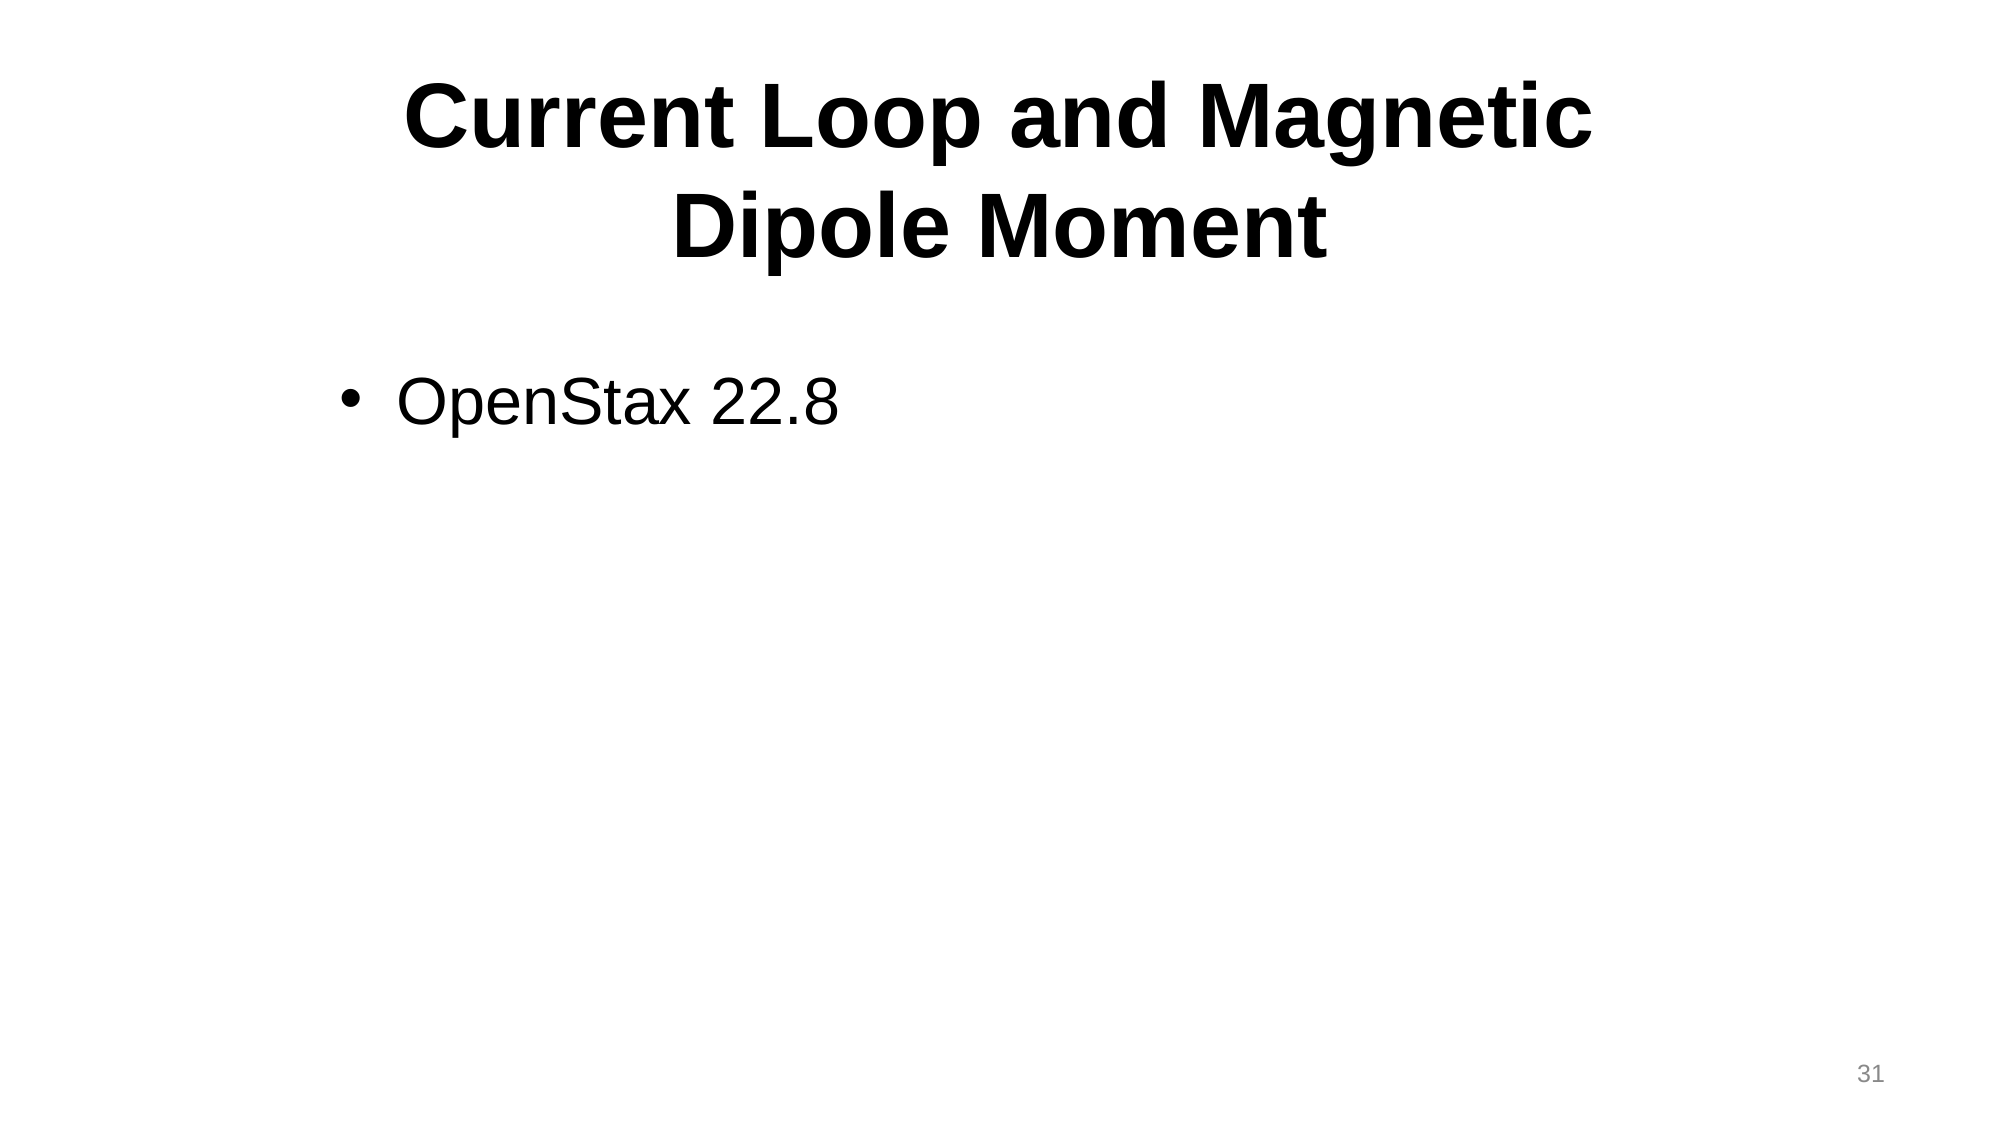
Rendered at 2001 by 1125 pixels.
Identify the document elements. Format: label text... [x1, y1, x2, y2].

slide_number 31 [1433, 1042, 1900, 1103]
title Current Loop and Magnetic Dipole Moment [324, 45, 1675, 288]
list OpenStax 22.8 [324, 350, 1675, 1005]
